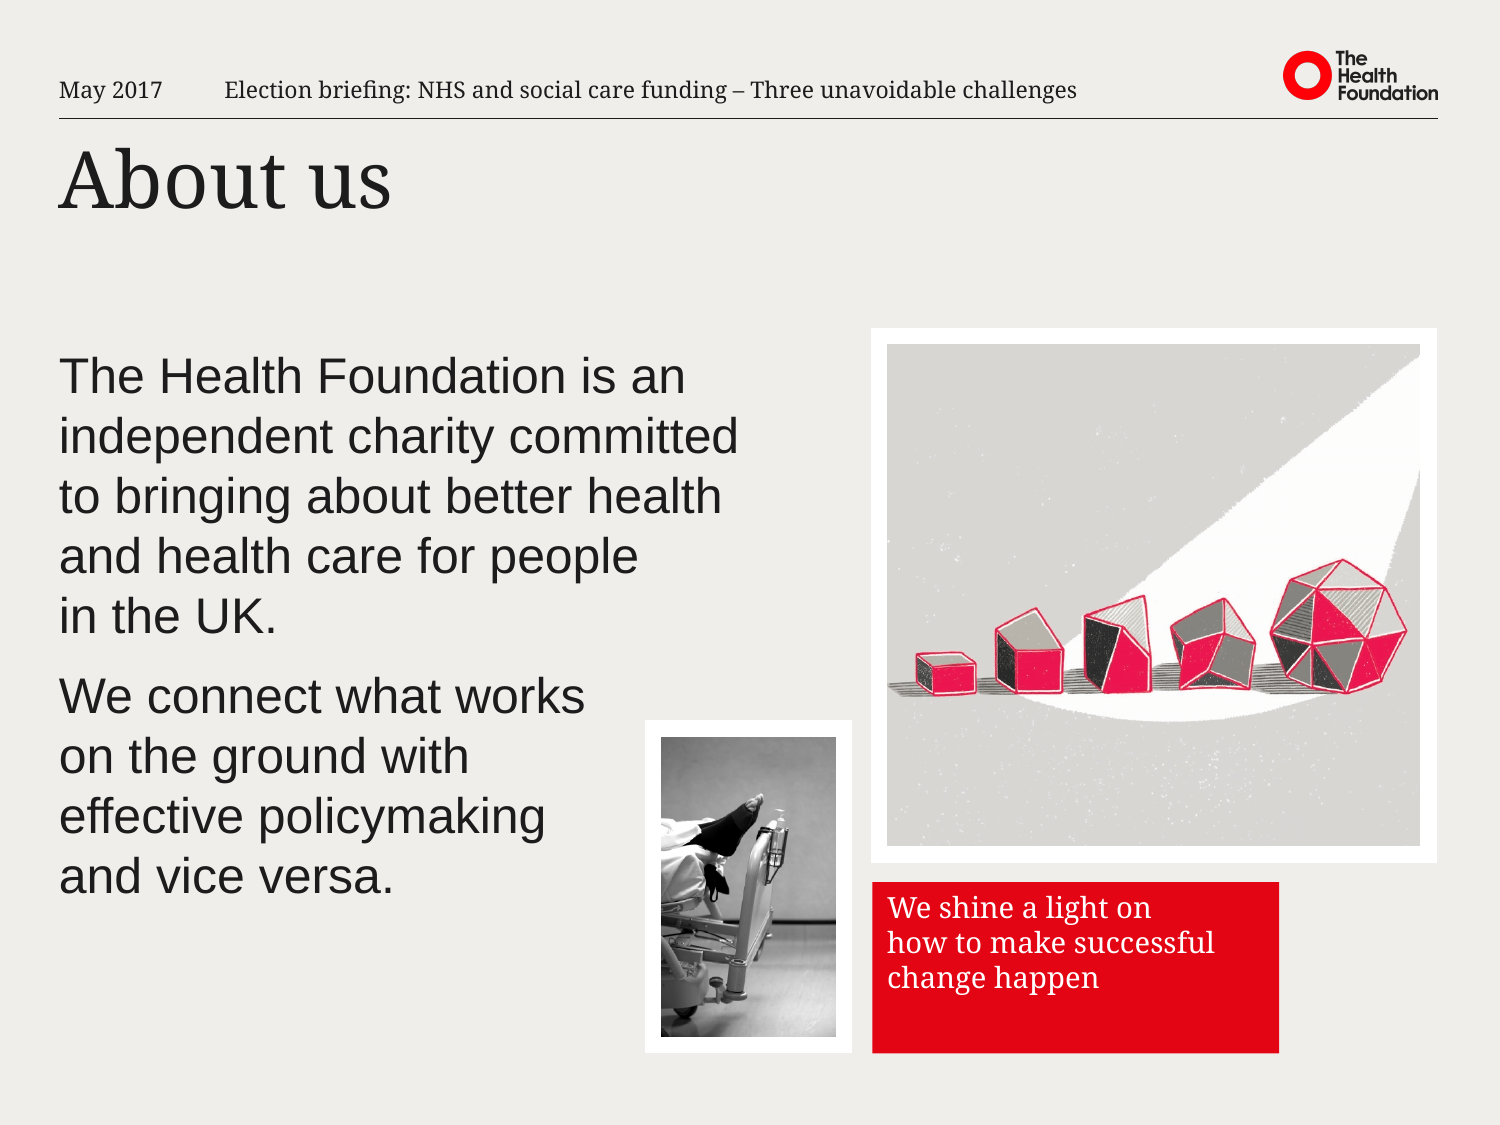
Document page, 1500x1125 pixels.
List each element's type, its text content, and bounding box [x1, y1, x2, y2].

picture [1283, 50, 1438, 101]
picture [750, 737, 836, 1037]
footer Election briefing: NHS and social care funding – Three unavoidable challenges [224, 58, 1243, 103]
picture [887, 344, 1420, 846]
list The Health Foundation is an independent charity committed to bringing about better health and health care for people in the UK. We connect what works on the ground with effective policymaking and vice versa. [59, 343, 750, 1052]
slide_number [59, 58, 213, 103]
